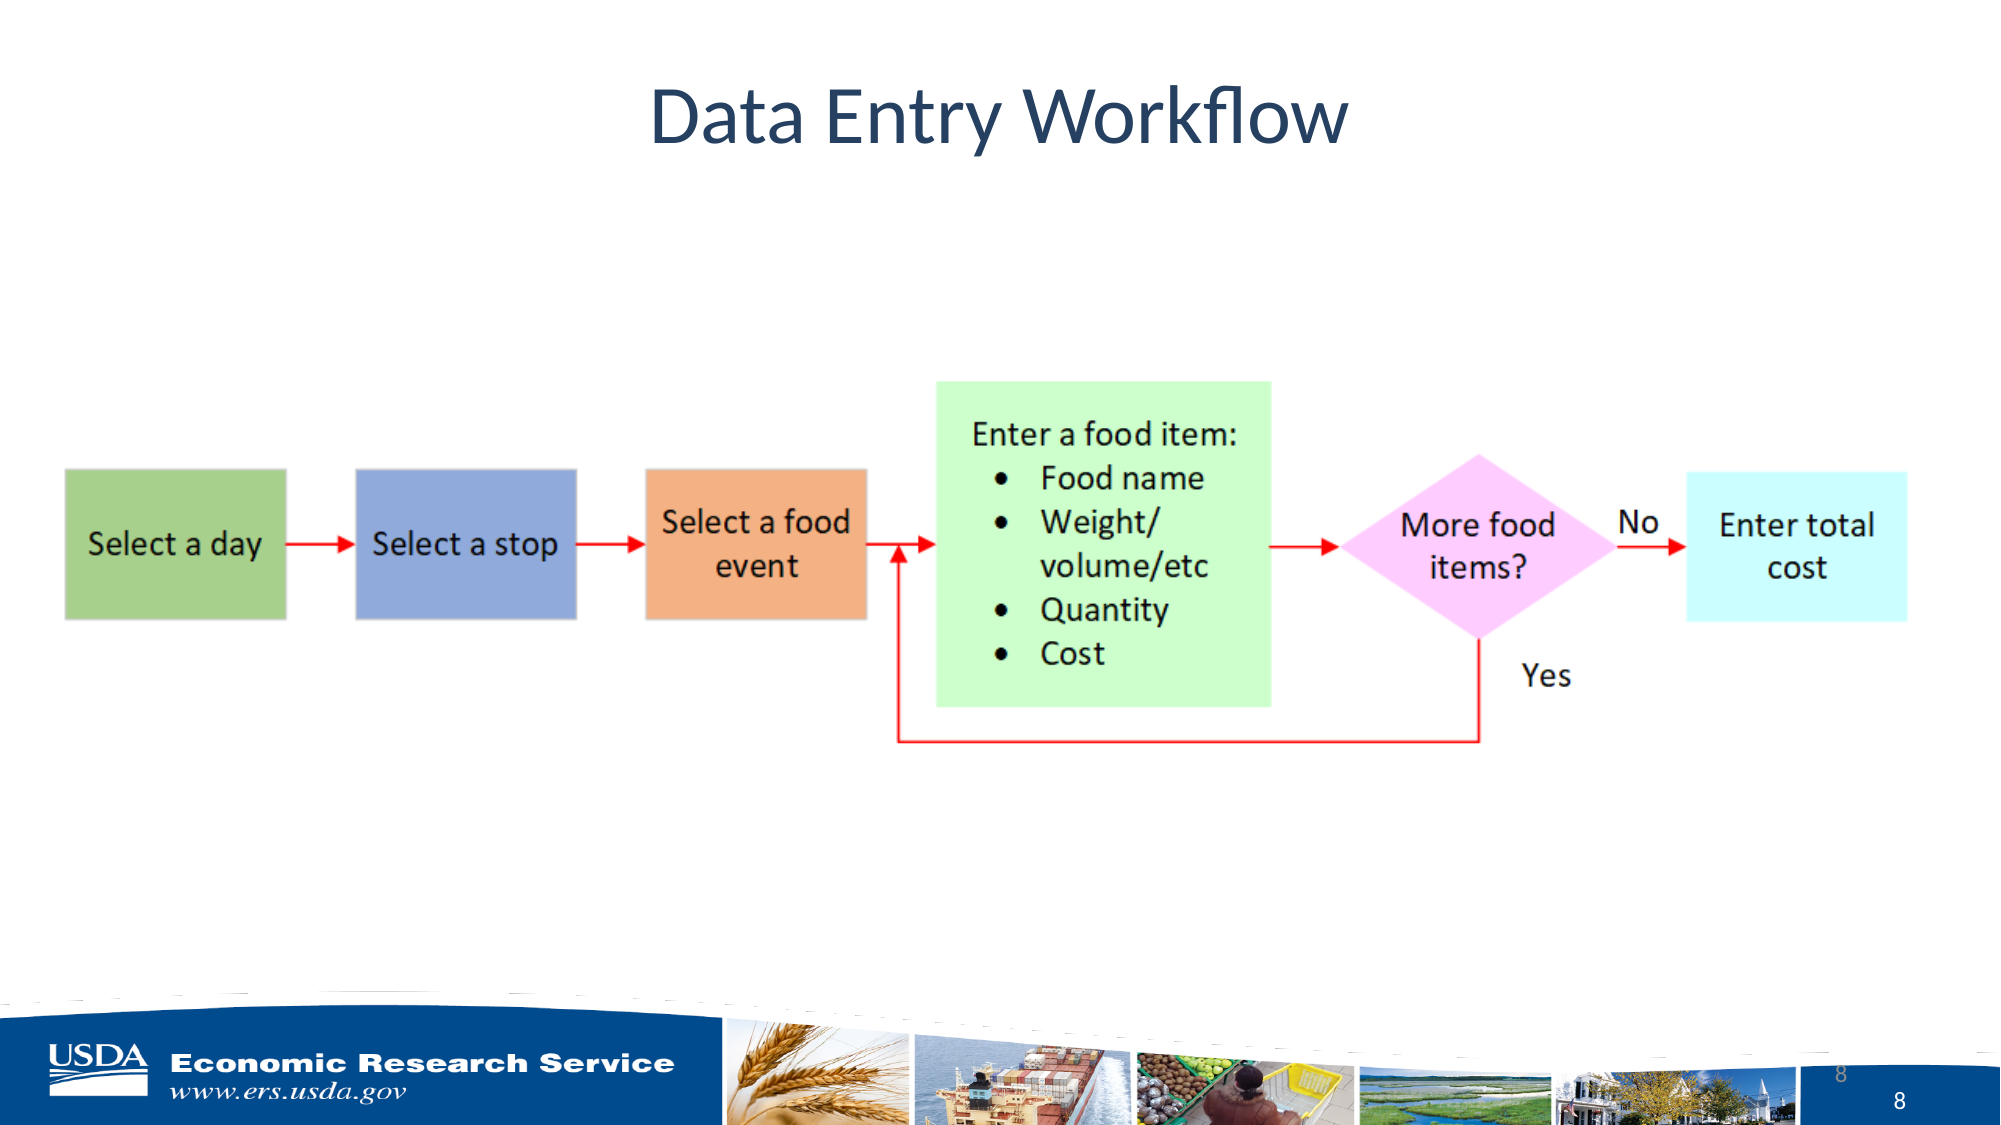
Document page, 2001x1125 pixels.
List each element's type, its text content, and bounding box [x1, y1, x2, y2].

picture [57, 380, 1916, 745]
slide_number 8 [1412, 1042, 1863, 1103]
picture [0, 974, 2000, 1125]
title Data Entry Workflow [137, 37, 1863, 183]
